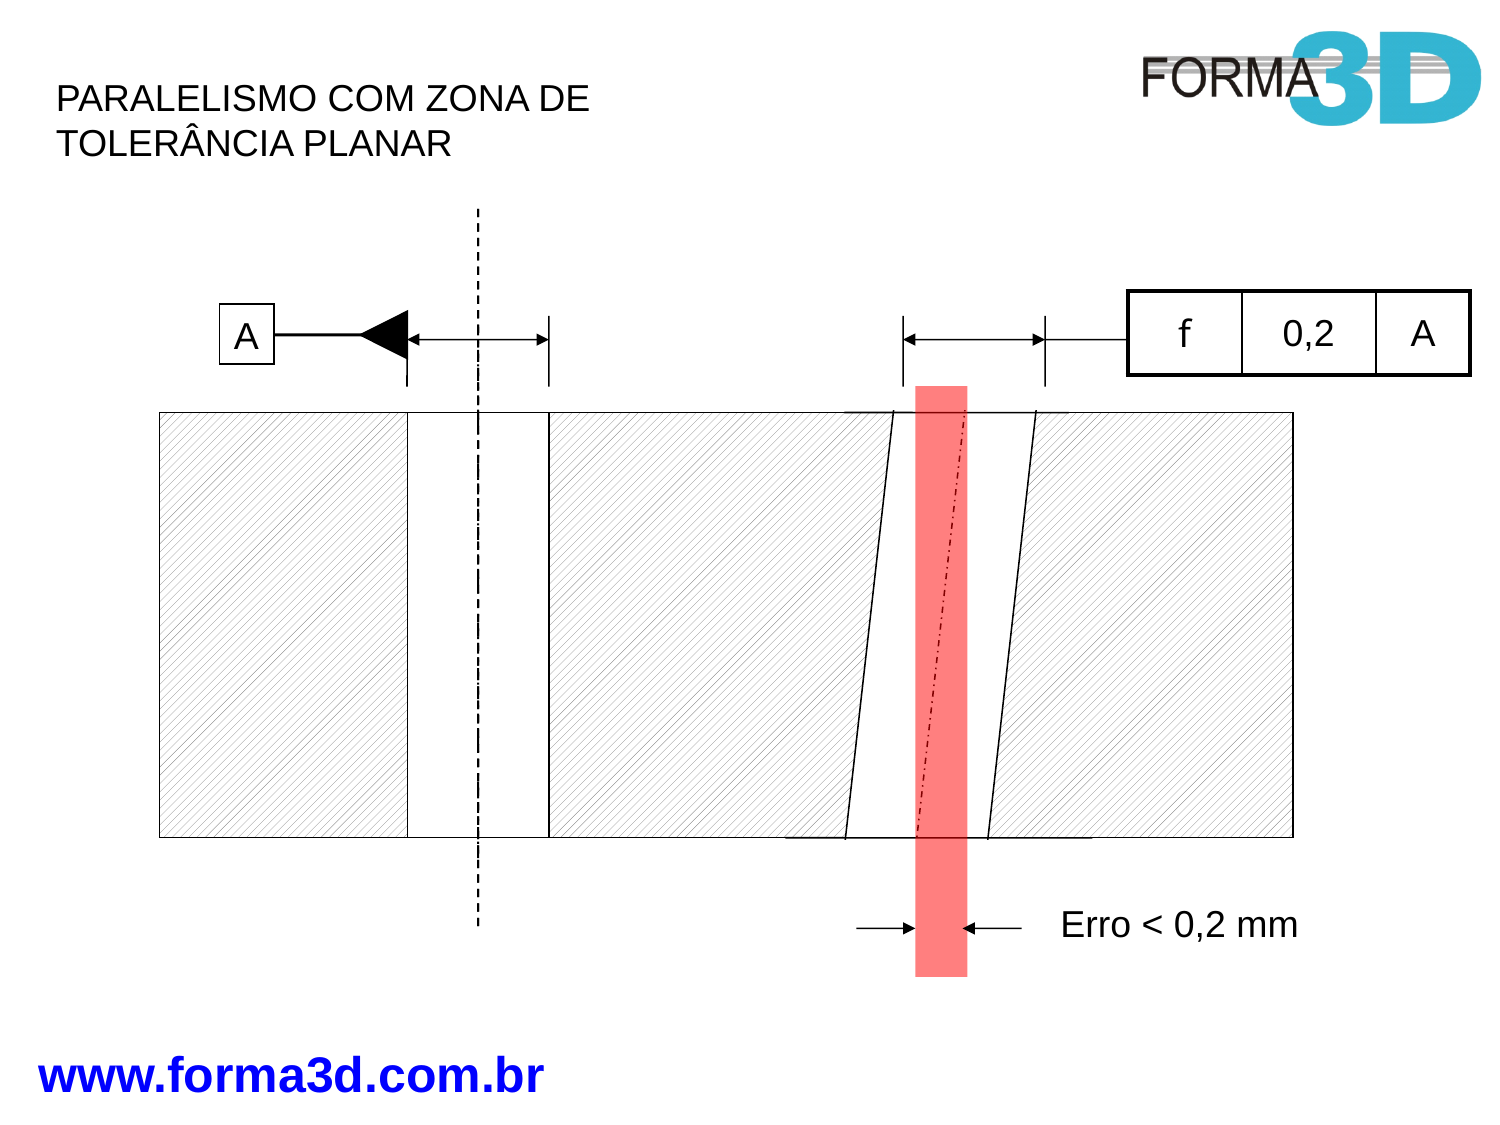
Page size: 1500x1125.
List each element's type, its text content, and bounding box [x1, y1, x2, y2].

table_header f [1130, 293, 1241, 313]
text_box PARALELISMO COM ZONA DE TOLERÂNCIA PLANAR [41, 66, 750, 172]
table_header A [1377, 293, 1468, 373]
text_box A [219, 304, 275, 313]
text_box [159, 314, 1294, 1055]
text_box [855, 892, 1315, 954]
table_header 0,2 [1243, 293, 1375, 373]
picture [1127, 21, 1483, 126]
